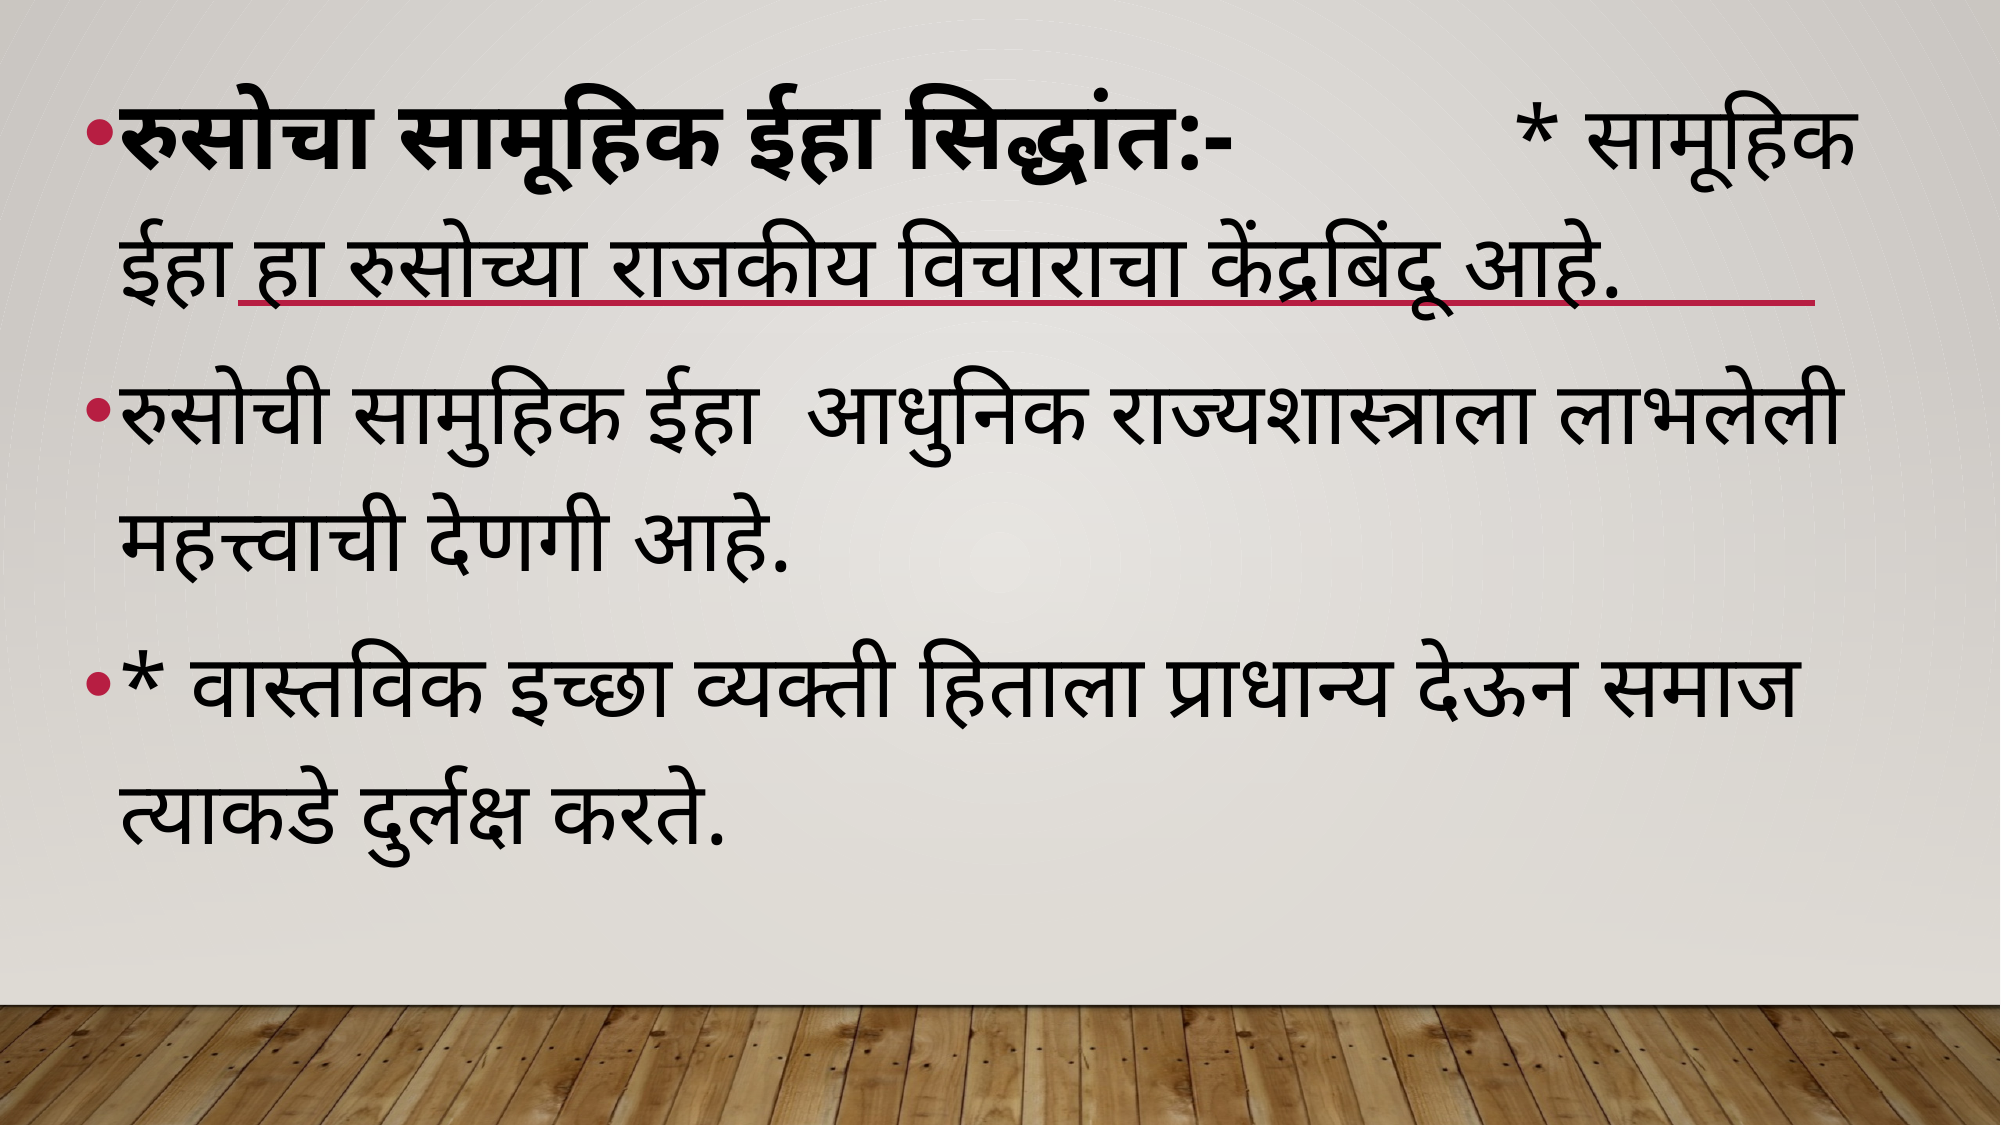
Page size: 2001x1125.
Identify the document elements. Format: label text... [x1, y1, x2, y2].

list रुसोचा सामूहिक ईहा सिद्धांत:- * सामूहिक ईहा हा रुसोच्या राजकीय विचाराचा केंद्रबिंदू आहे. रुसोची सामुहिक ईहा आधुनिक राज्यशास्त्राला लाभलेली महत्त्वाची देणगी आहे. * वास्तविक इच्छा व्यक्ती हिताला प्राधान्य देऊन समाज त्याकडे दुर्लक्ष करते. [68, 42, 1934, 965]
picture [0, 1005, 2000, 1125]
